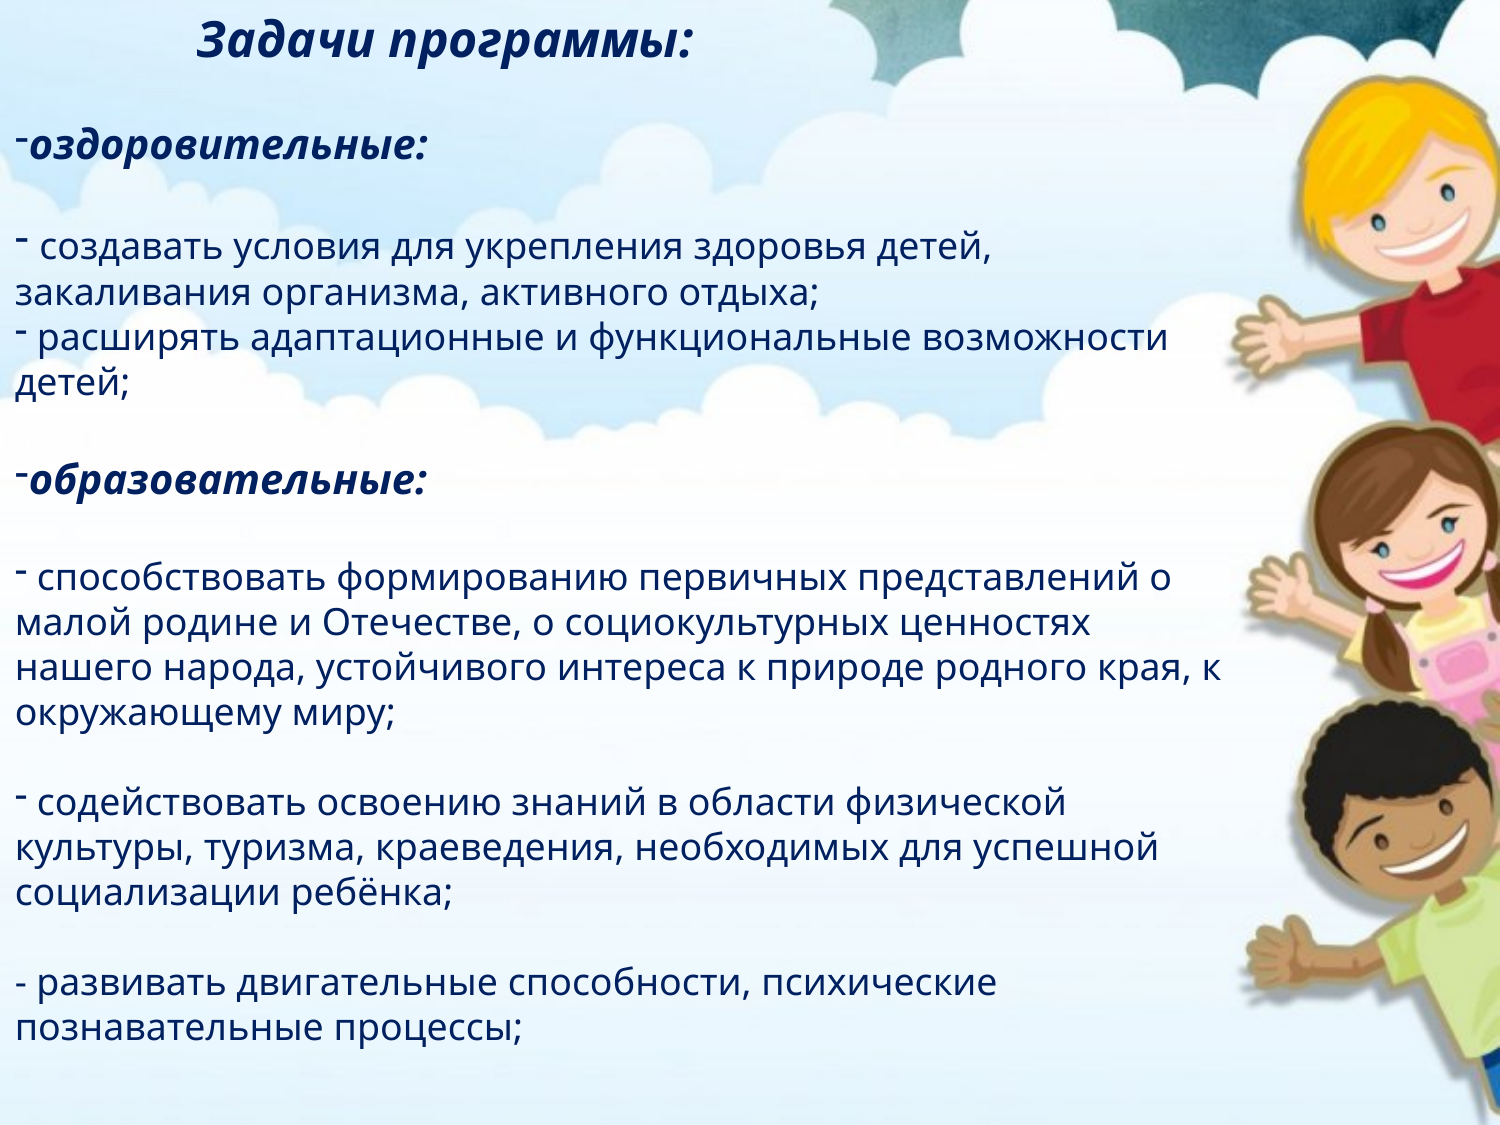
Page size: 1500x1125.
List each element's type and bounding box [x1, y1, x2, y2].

list [0, 0, 1500, 1125]
